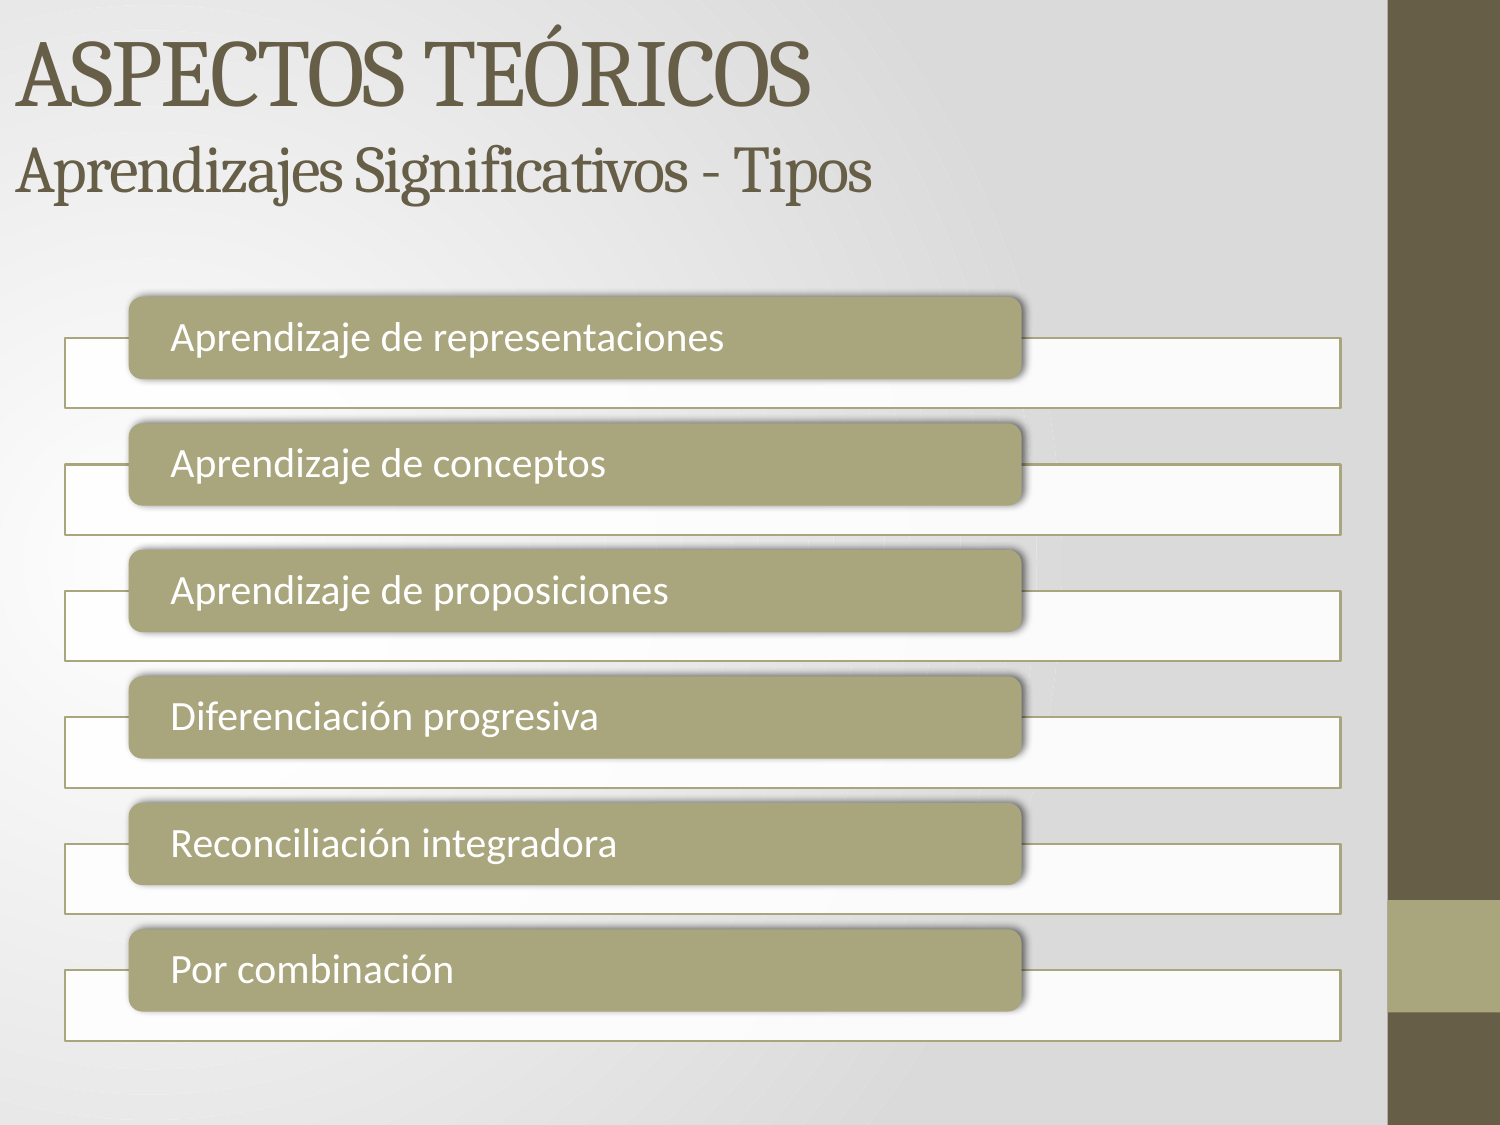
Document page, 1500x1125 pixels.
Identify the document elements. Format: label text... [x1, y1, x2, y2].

title ASPECTOS TEÓRICOS Aprendizajes Significativos - Tipos [0, 19, 1500, 197]
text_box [64, 278, 1342, 1060]
